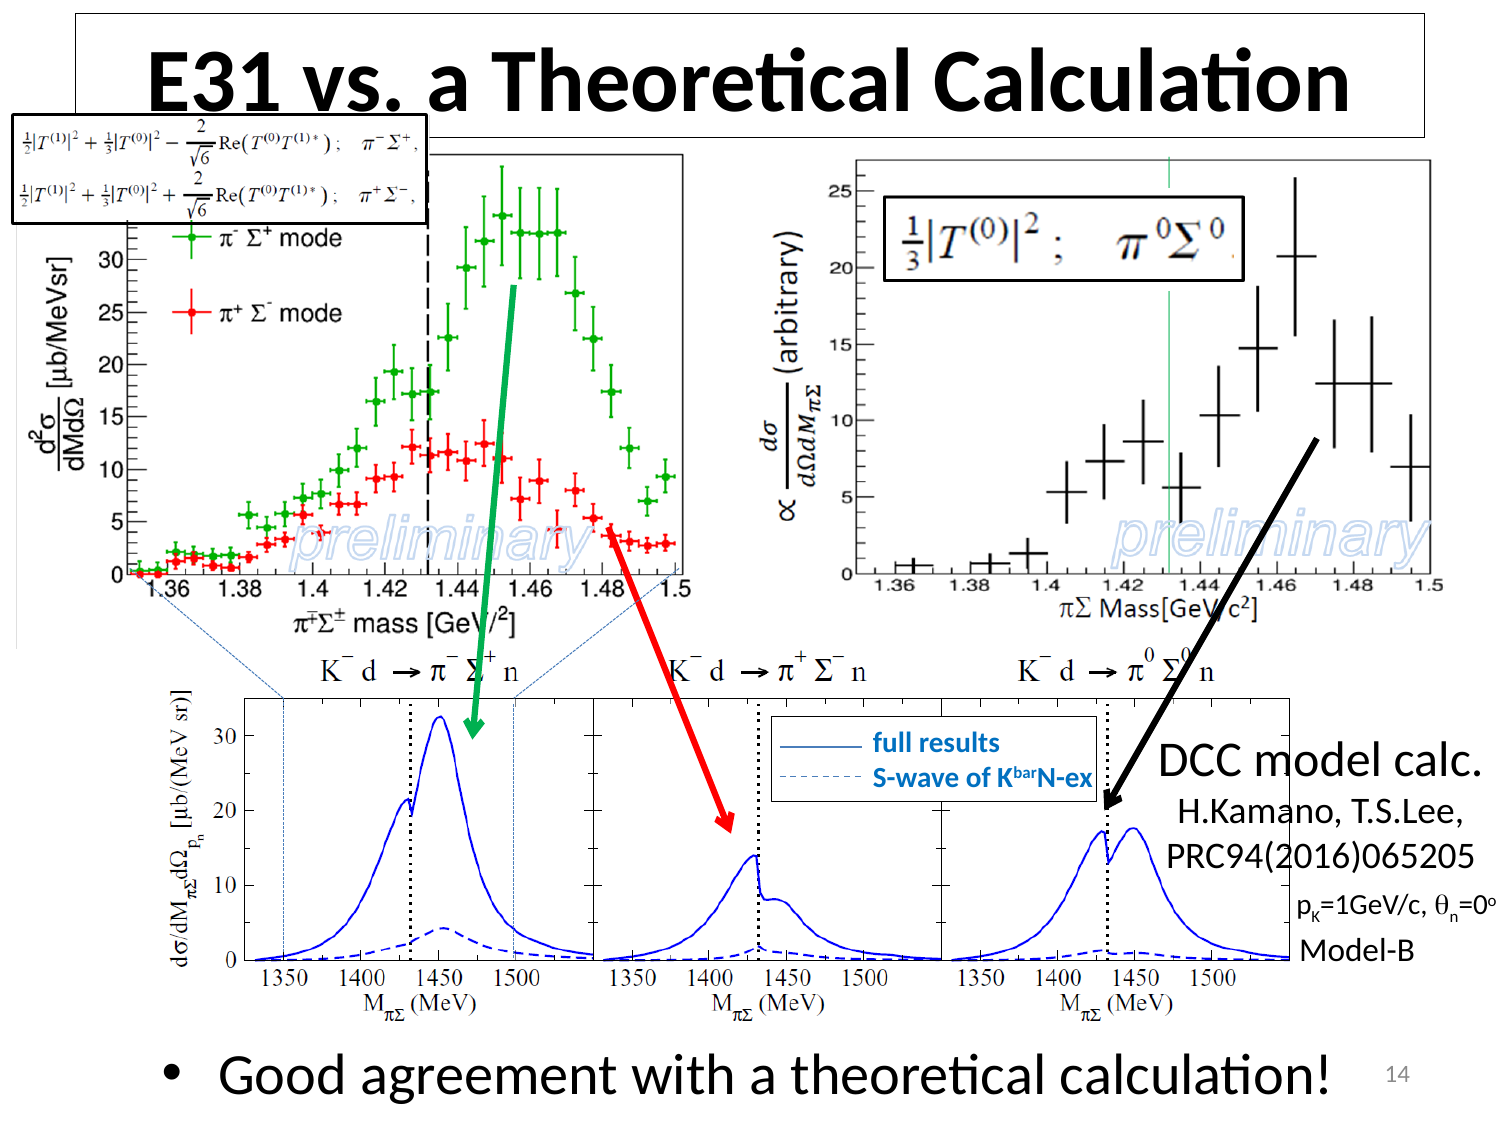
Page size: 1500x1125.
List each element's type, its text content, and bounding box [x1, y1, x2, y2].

title E31 vs. a Theoretical Calculation [75, 13, 1425, 126]
text_box Good agreement with a theoretical calculation! [47, 1029, 1449, 1118]
text_box DCC model calc. H.Kamano, T.S.Lee, PRC94(2016)065205 [1323, 718, 1499, 878]
text_box pK=1GeV/c, qn=0o [1323, 878, 1500, 933]
picture [11, 113, 1495, 1023]
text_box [129, 568, 284, 699]
text_box Model-B [1323, 920, 1431, 975]
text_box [607, 526, 732, 834]
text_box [472, 284, 514, 740]
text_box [513, 568, 680, 699]
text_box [771, 715, 1111, 803]
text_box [1104, 438, 1318, 811]
